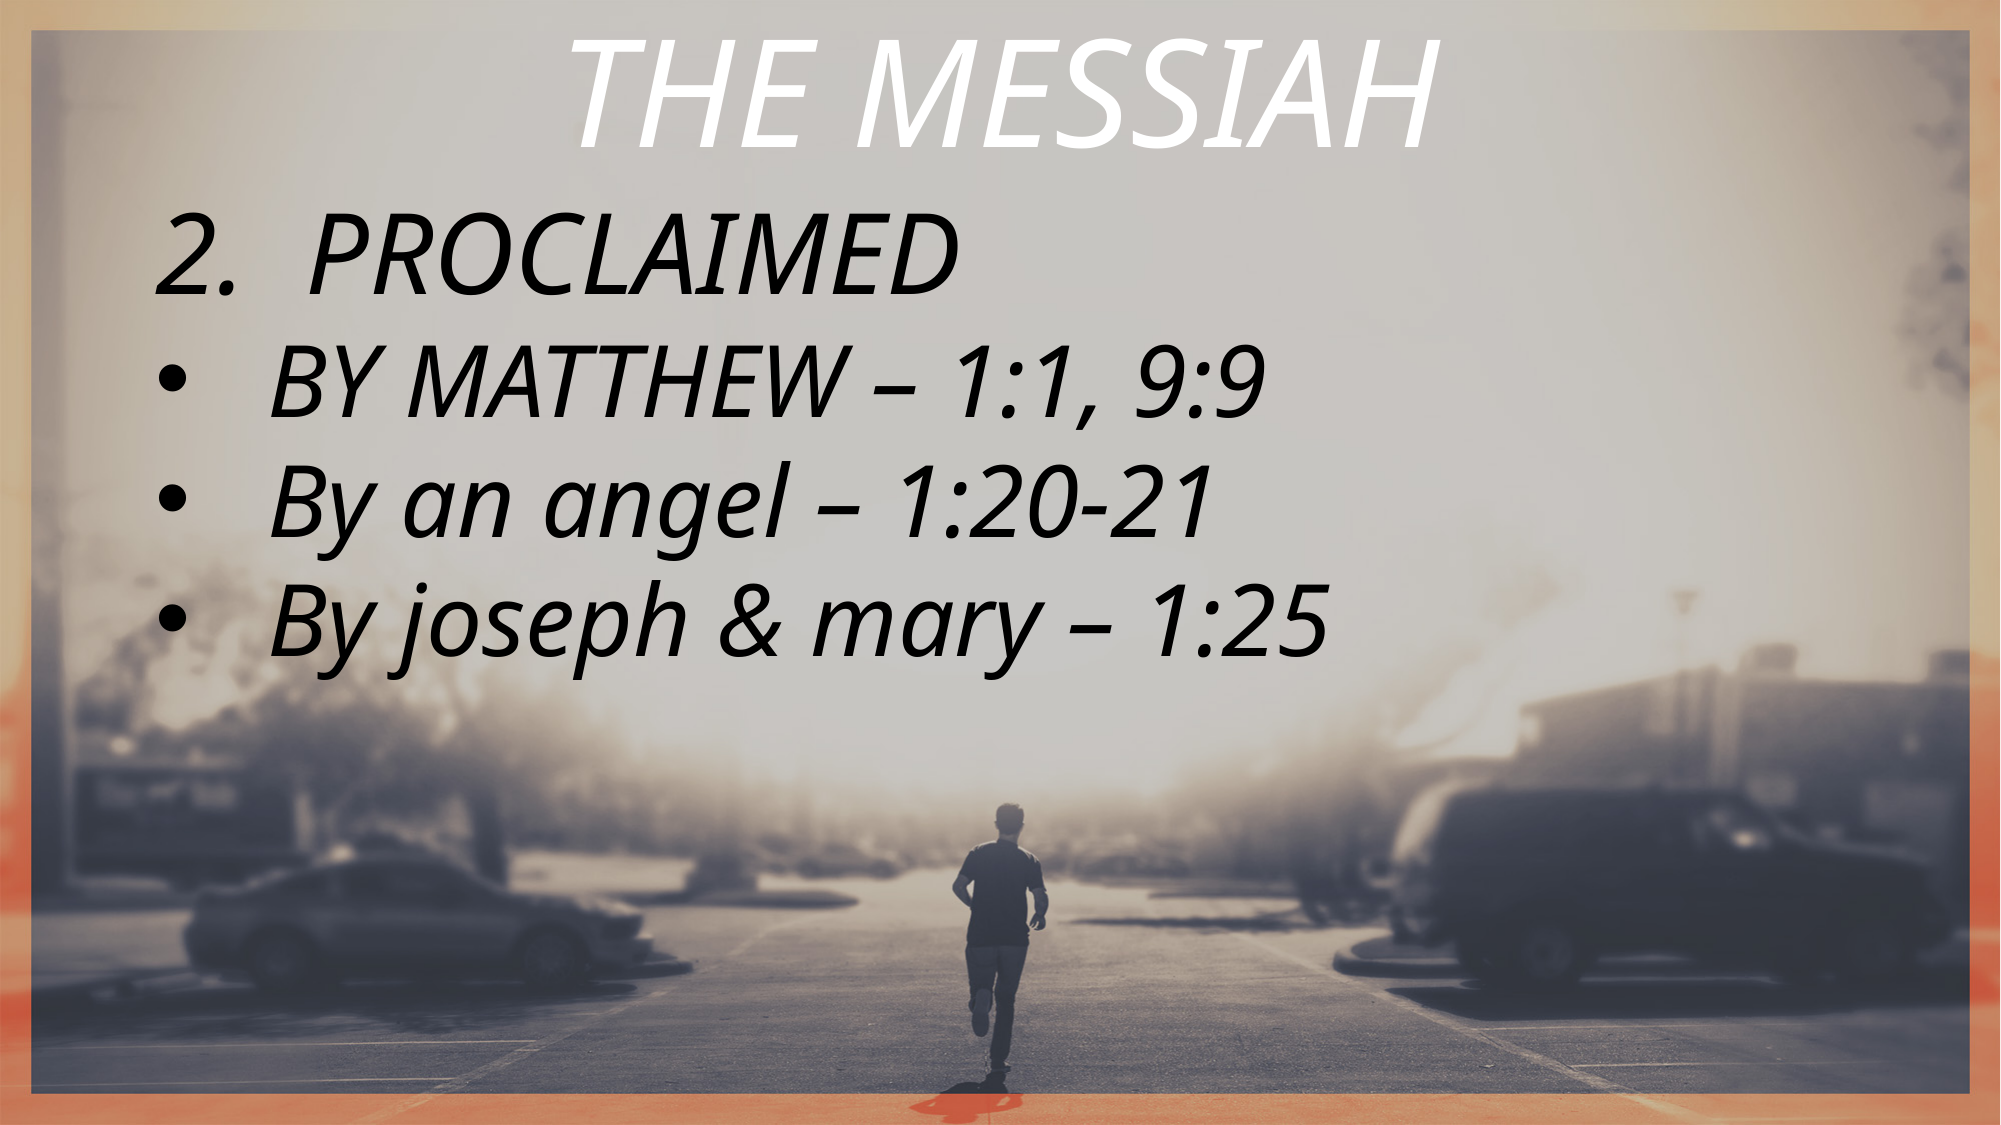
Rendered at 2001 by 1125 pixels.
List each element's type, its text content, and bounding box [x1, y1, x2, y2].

picture [0, 0, 2001, 1125]
text_box PROCLAIMED BY MATTHEW – 1:1, 9:9 By an angel – 1:20-21 By joseph & mary – 1:25 [140, 175, 2000, 738]
text_box THE MESSIAH [0, 0, 2000, 175]
